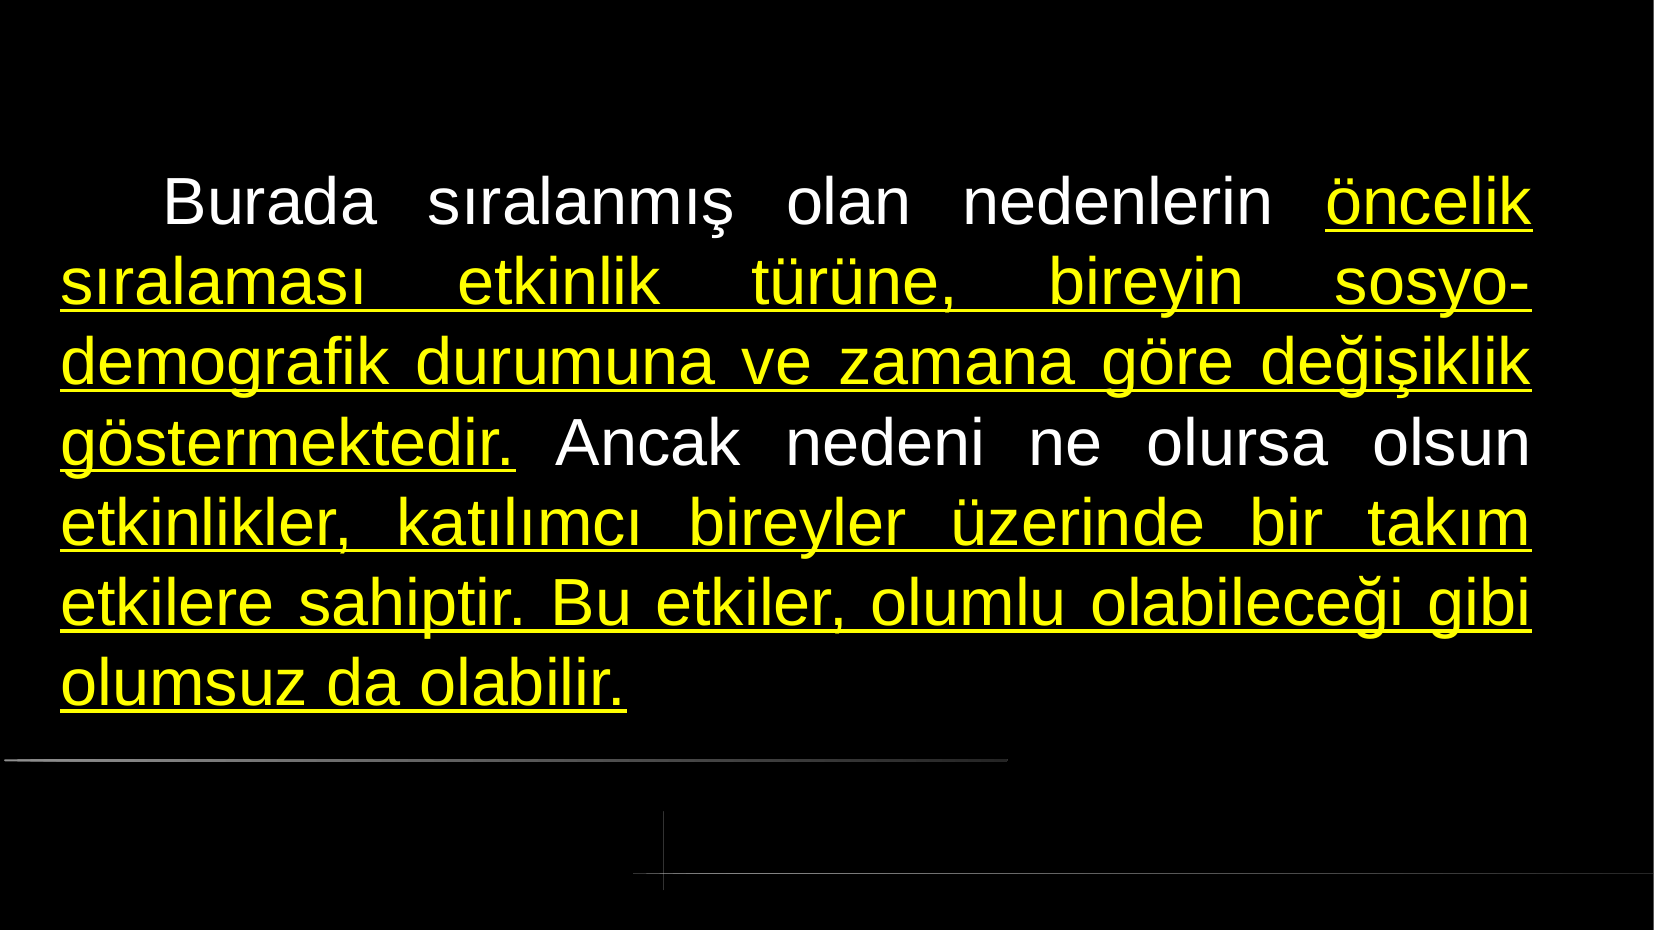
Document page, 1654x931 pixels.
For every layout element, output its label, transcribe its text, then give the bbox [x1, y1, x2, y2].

list Burada sıralanmış olan nedenlerin öncelik sıralaması etkinlik türüne, bireyin sosyo-demografik durumuna ve zamana göre değişiklik göstermektedir. Ancak nedeni ne olursa olsun etkinlikler, katılımcı bireyler üzerinde bir takım etkilere sahiptir. Bu etkiler, olumlu olabileceği gibi olumsuz da olabilir. [60, 48, 1533, 865]
